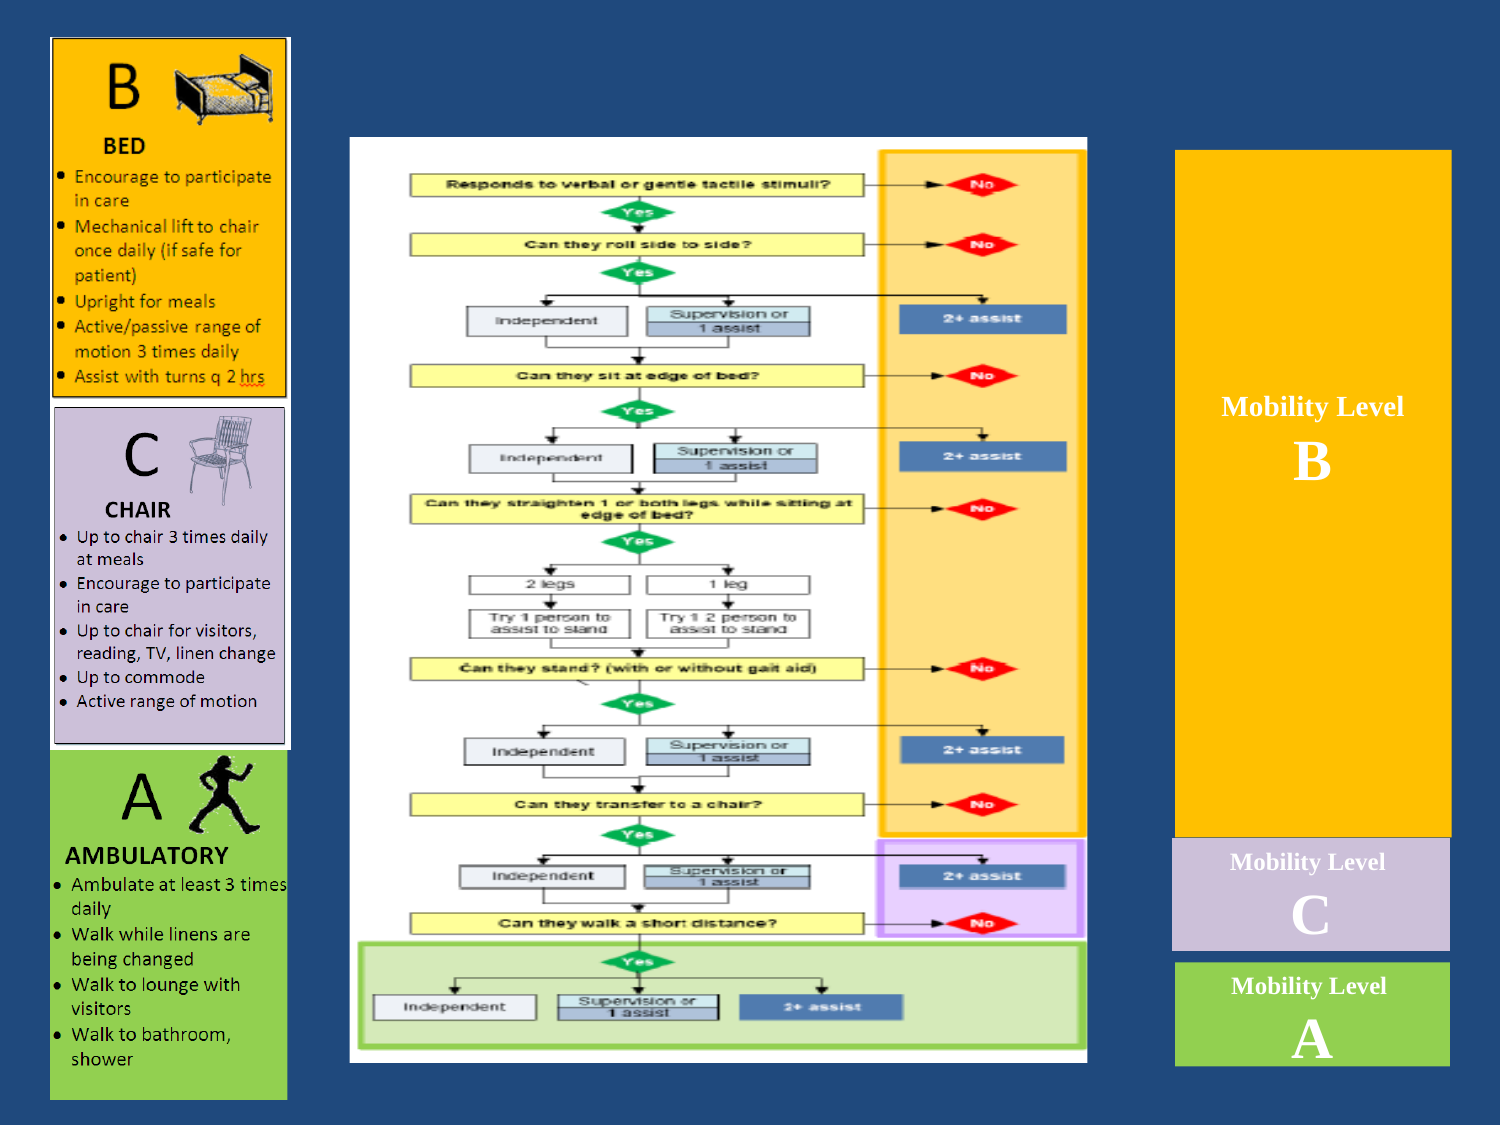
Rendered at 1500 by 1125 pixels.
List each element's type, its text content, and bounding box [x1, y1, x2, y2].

picture [349, 137, 1088, 1063]
text_box Mobility Level C [1172, 838, 1450, 951]
text_box Mobility Level A [1175, 962, 1450, 1067]
text_box Mobility Level B [1175, 149, 1452, 838]
picture [49, 37, 292, 1101]
